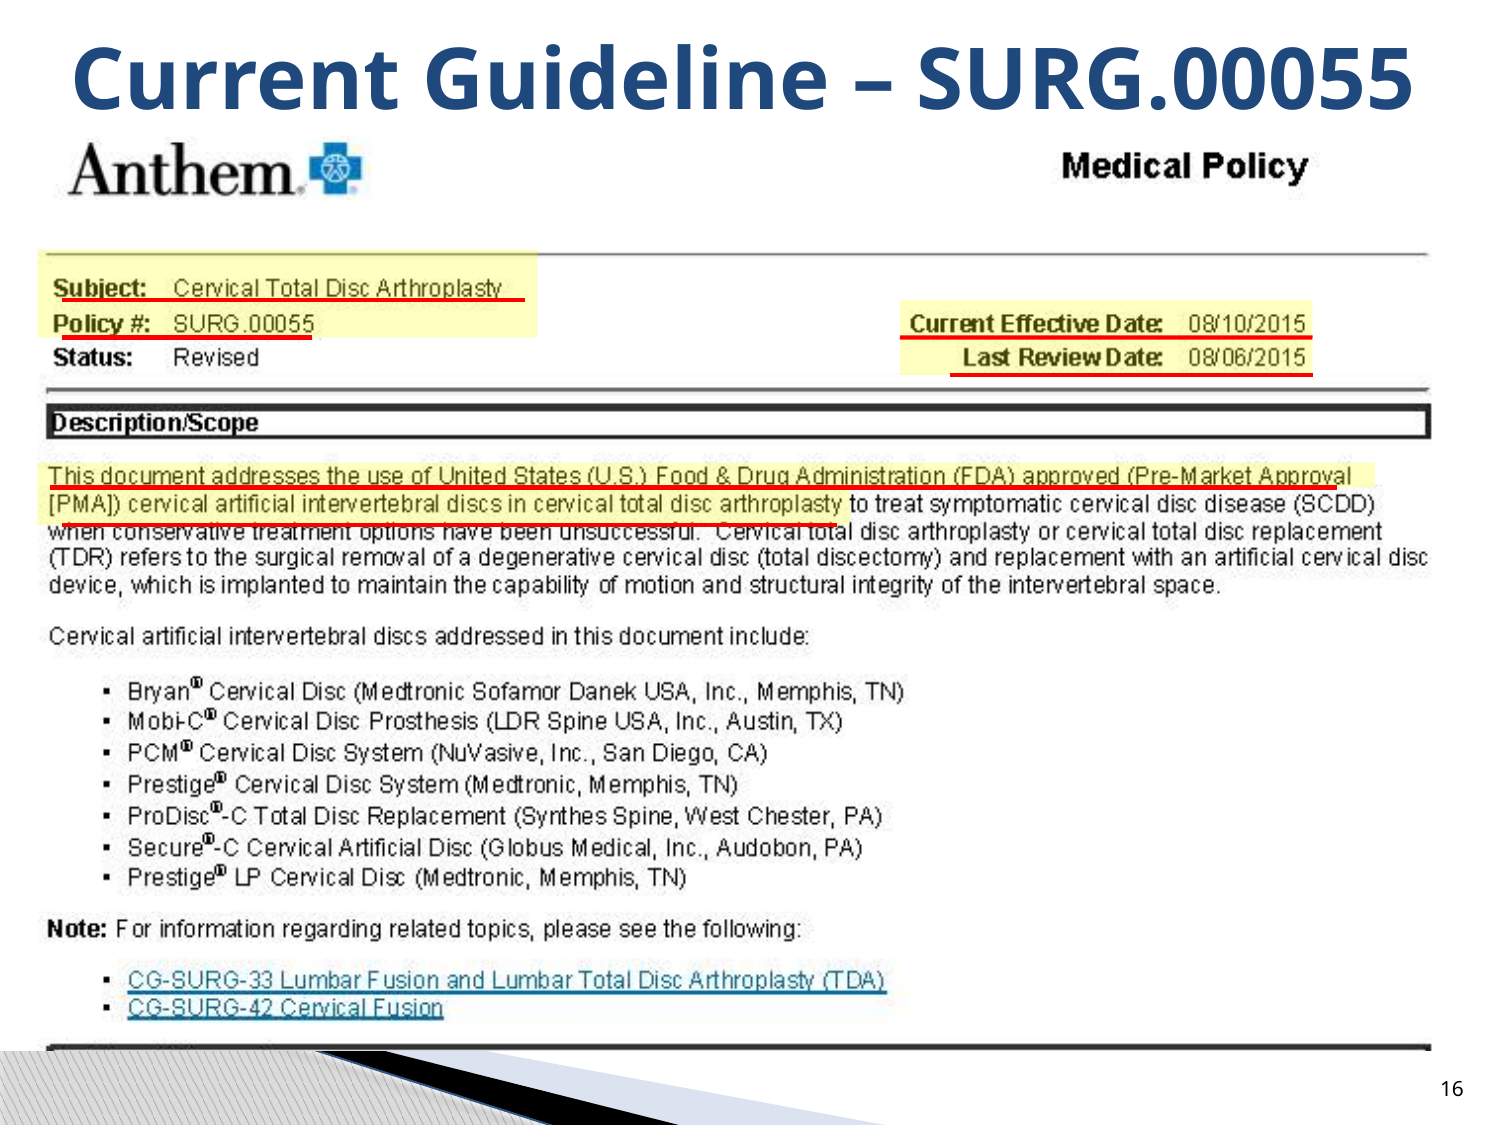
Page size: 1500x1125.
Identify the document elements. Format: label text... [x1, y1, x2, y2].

slide_number 16 [1418, 1061, 1479, 1112]
title Current Guideline – SURG.00055 [37, 0, 1450, 124]
picture [0, 124, 1500, 1051]
